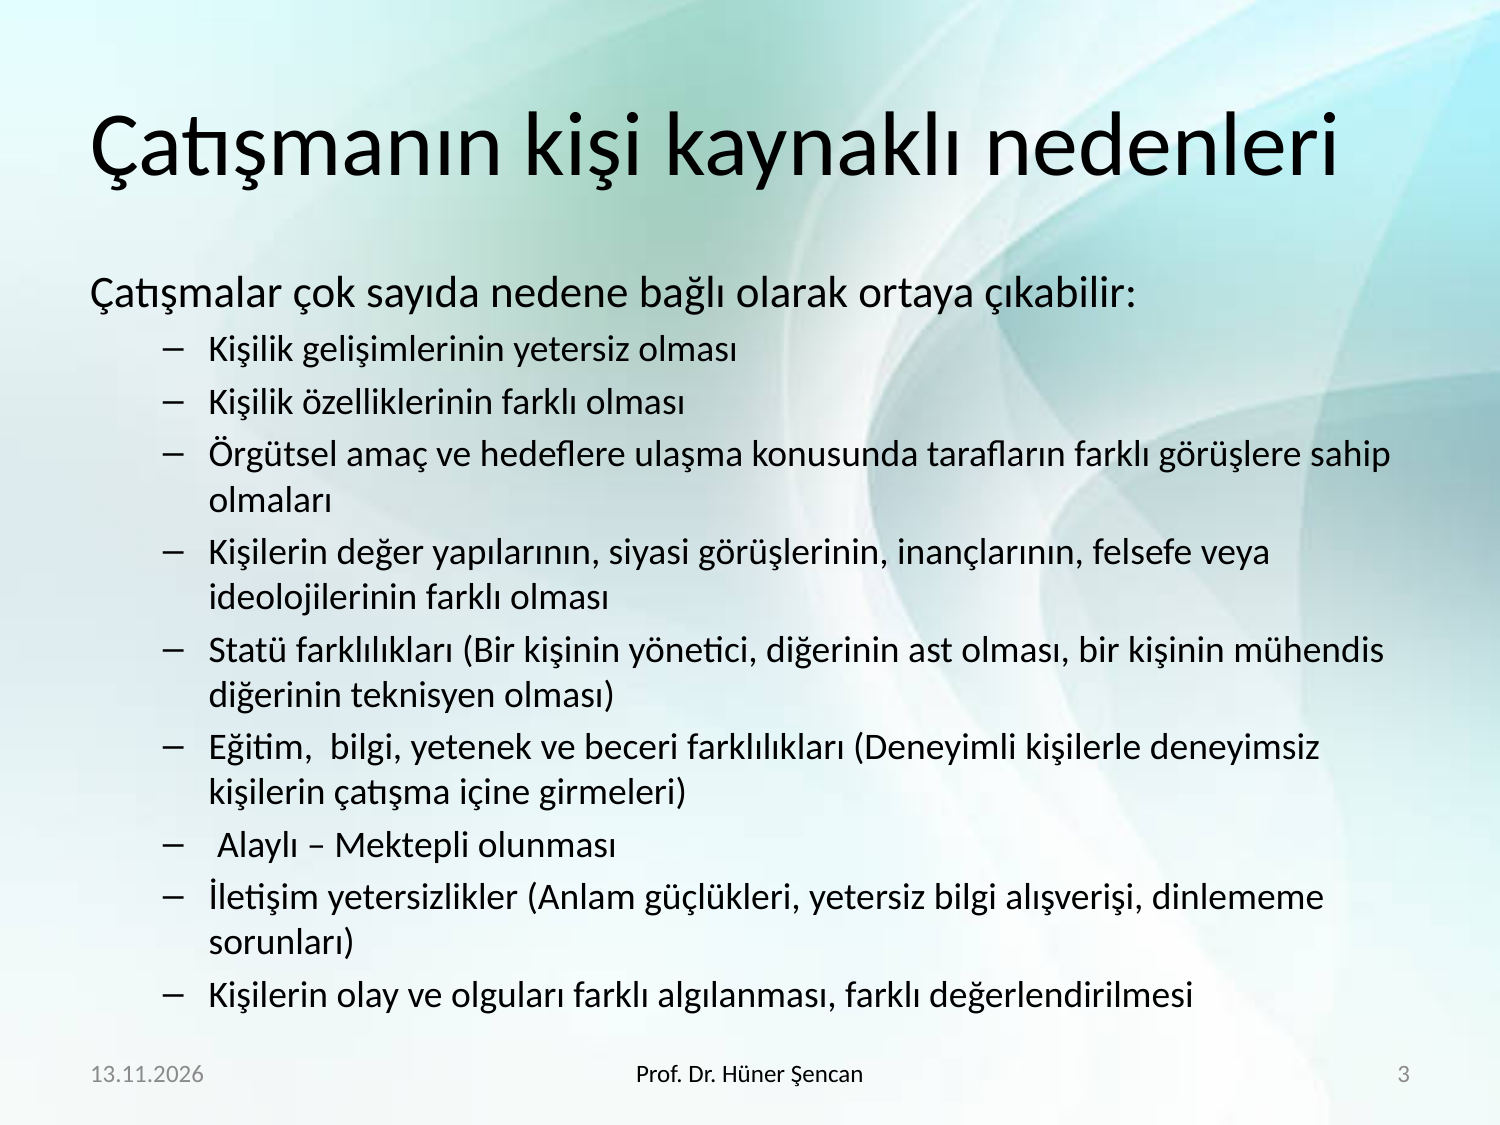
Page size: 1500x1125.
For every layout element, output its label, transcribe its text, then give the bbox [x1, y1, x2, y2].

picture [0, 0, 1500, 1125]
slide_number 3 [1074, 1042, 1425, 1103]
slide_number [75, 1042, 425, 1103]
footer Prof. Dr. Hüner Şencan [512, 1042, 988, 1103]
list Çatışmalar çok sayıda nedene bağlı olarak ortaya çıkabilir: Kişilik gelişimlerinin yetersiz olması Kişilik özelliklerinin farklı olması Örgütsel amaç ve hedeflere ulaşma konusunda tarafların farklı görüşlere sahip olmaları Kişilerin değer yapılarının, siyasi görüşlerinin, inançlarının, felsefe veya ideolojilerinin farklı olması Statü farklılıkları (Bir kişinin yönetici, diğerinin ast olması, bir kişinin mühendis diğerinin teknisyen olması) Eğitim, bilgi, yetenek ve beceri farklılıkları (Deneyimli kişilerle deneyimsiz kişilerin çatışma içine girmeleri) Alaylı – Mektepli olunması İletişim yetersizlikler (Anlam güçlükleri, yetersiz bilgi alışverişi, dinlememe sorunları) Kişilerin olay ve olguları farklı algılanması, farklı değerlendirilmesi [75, 255, 1425, 1024]
title Çatışmanın kişi kaynaklı nedenleri [75, 45, 1425, 233]
